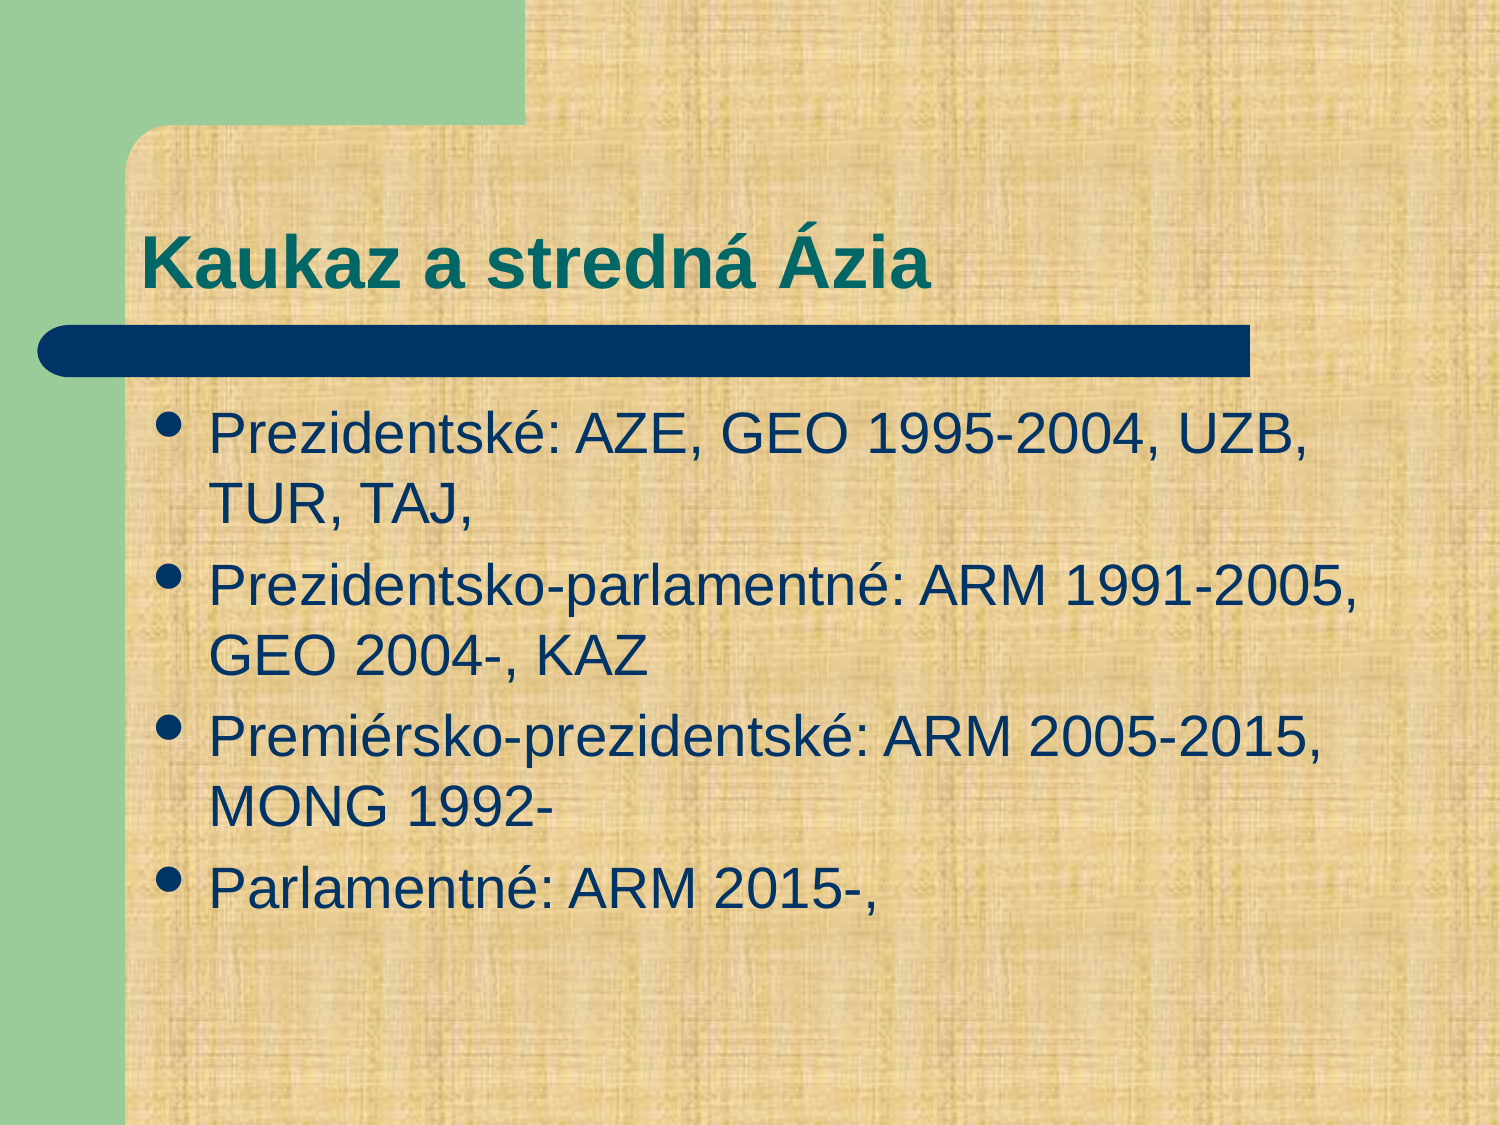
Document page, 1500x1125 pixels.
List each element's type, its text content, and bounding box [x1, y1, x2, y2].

picture [125, 0, 1500, 1125]
list Prezidentské: AZE, GEO 1995-2004, UZB, TUR, TAJ, Prezidentsko-parlamentné: ARM 1991-2005, GEO 2004-, KAZ Premiérsko-prezidentské: ARM 2005-2015, MONG 1992- Parlamentné: ARM 2015-, [137, 387, 1400, 999]
title Kaukaz a stredná Ázia [125, 125, 1425, 313]
